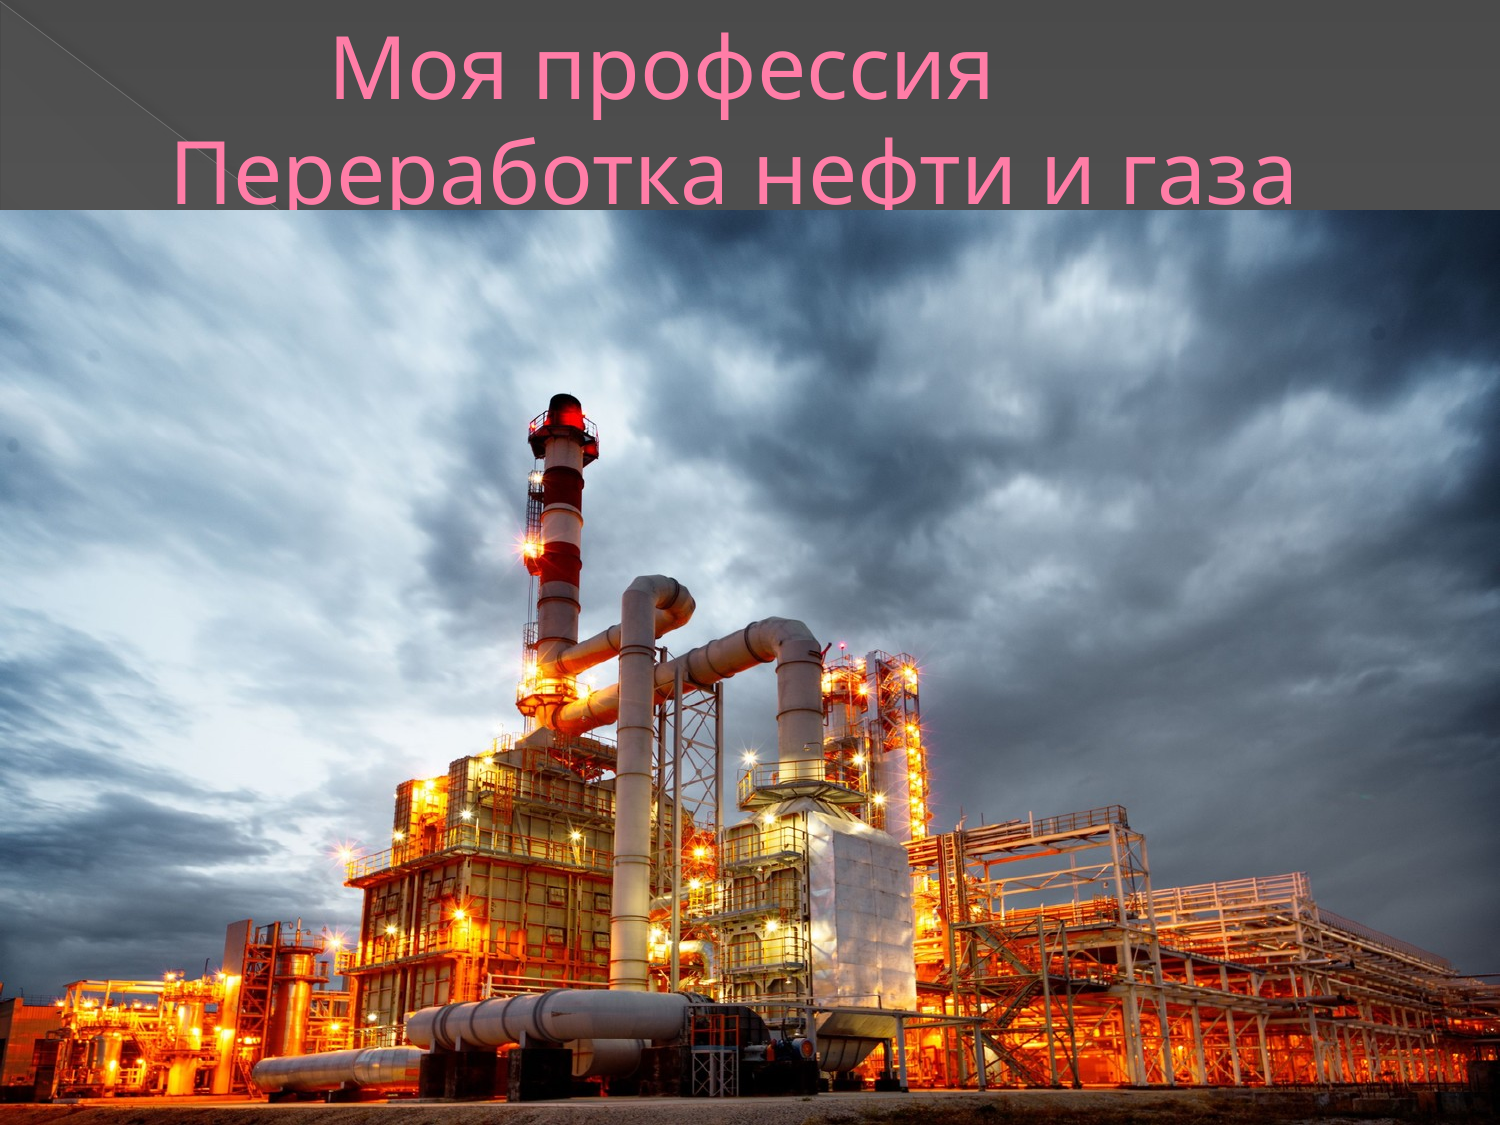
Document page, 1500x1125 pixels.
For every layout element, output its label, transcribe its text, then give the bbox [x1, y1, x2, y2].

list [0, 210, 1500, 1125]
title Моя профессия Переработка нефти и газа [75, 0, 1425, 198]
